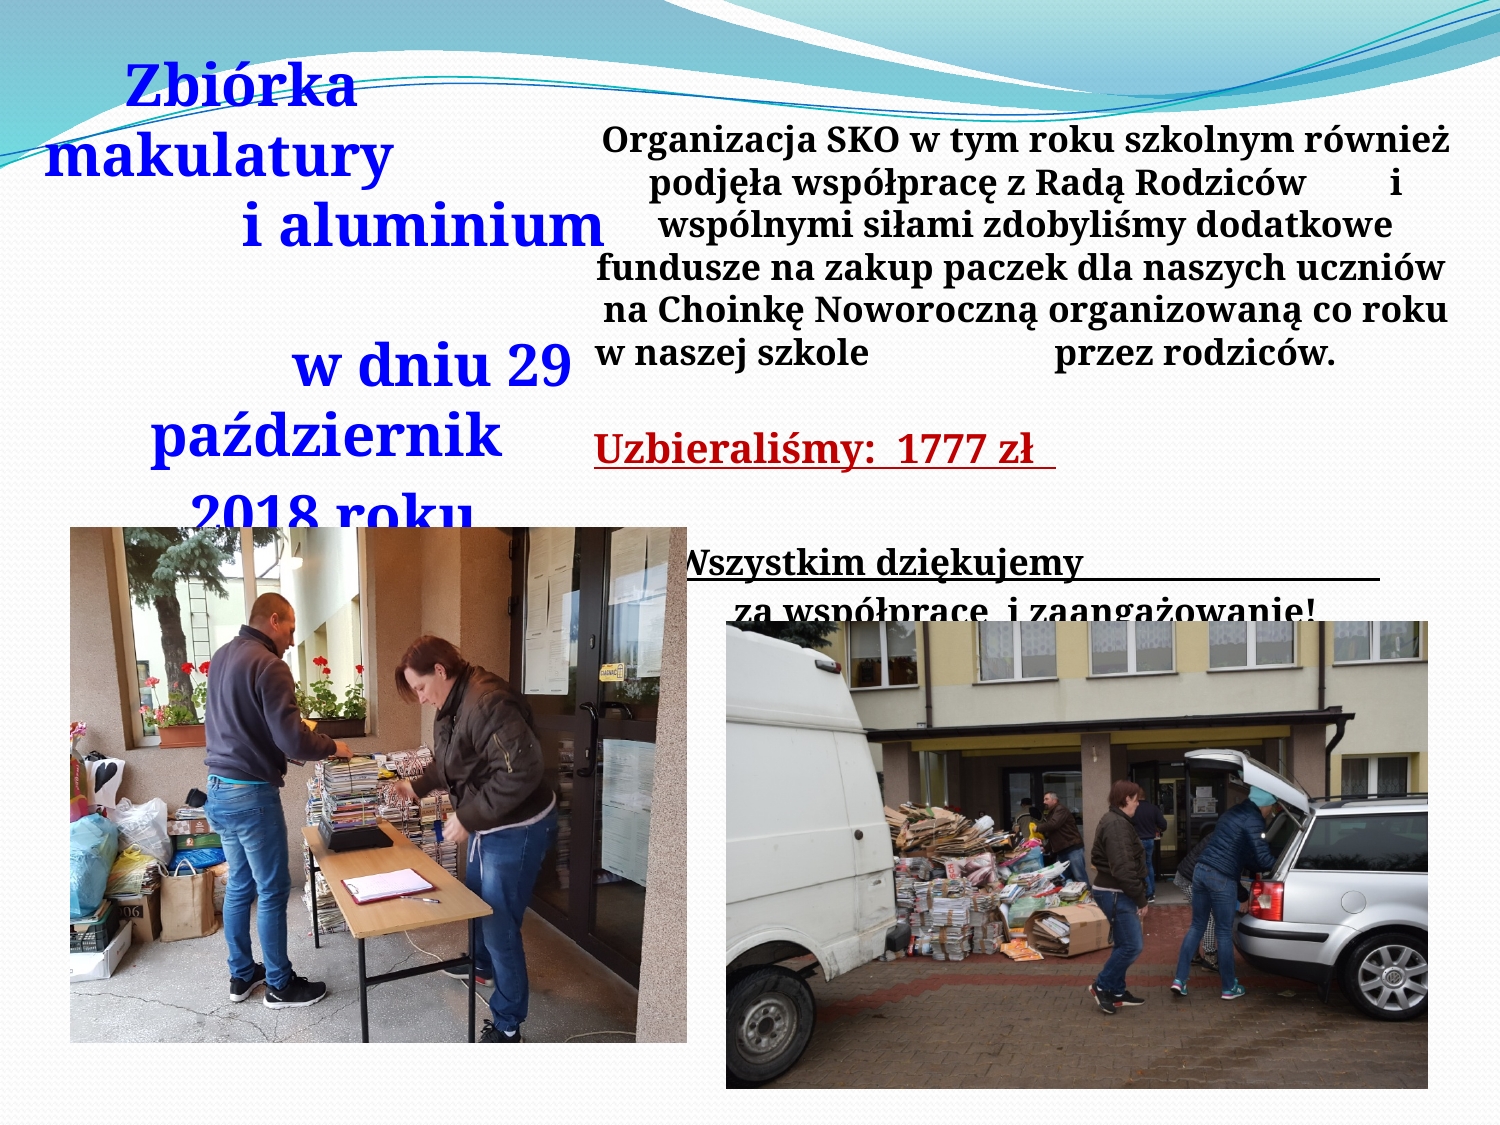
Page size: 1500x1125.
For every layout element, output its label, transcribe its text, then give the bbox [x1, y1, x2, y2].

list Organizacja SKO w tym roku szkolnym również podjęła współpracę z Radą Rodziców i wspólnymi siłami zdobyliśmy dodatkowe fundusze na zakup paczek dla naszych uczniów na Choinkę Noworoczną organizowaną co roku w naszej szkole przez rodziców. Uzbieraliśmy: 1777 zł Wszystkim dziękujemy za współpracę i zaangażowanie! [633, 117, 1467, 633]
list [70, 527, 687, 1044]
list Zbiórka makulatury i aluminium w dniu 29 październik 2018 roku [35, 35, 633, 563]
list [726, 620, 1428, 1089]
